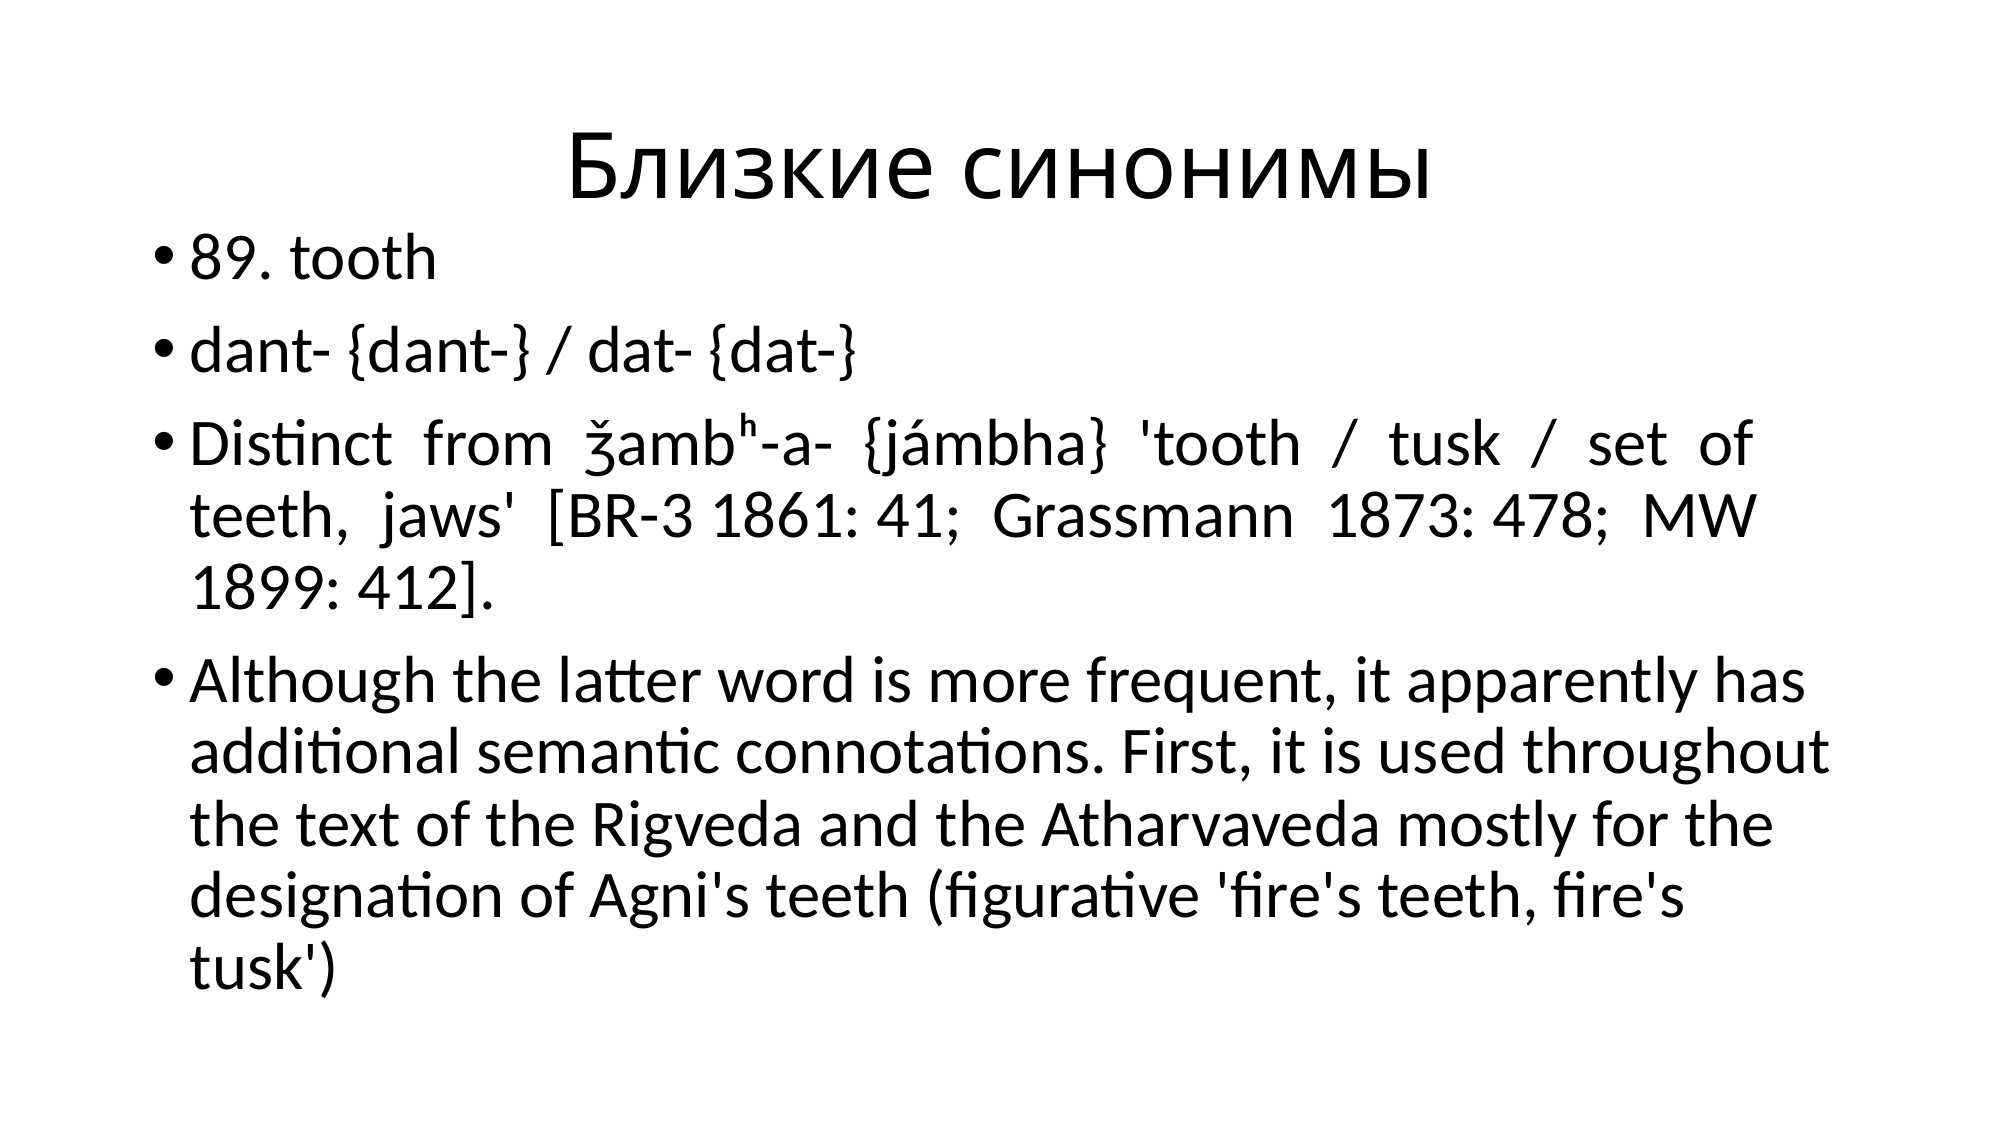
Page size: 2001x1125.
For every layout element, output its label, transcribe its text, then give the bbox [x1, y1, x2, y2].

title Близкие синонимы [137, 59, 1863, 214]
list 89. tooth dant- {dant-} / dat- {dat-} Distinct from ǯambʰ-a- {jámbha} 'tooth / tusk / set of teeth, jaws' [BR-3 1861: 41; Grassmann 1873: 478; MW 1899: 412]. Although the latter word is more frequent, it apparently has additional semantic connotations. First, it is used throughout the text of the Rigveda and the Atharvaveda mostly for the designation of Agni's teeth (figurative 'fire's teeth, fire's tusk') [137, 214, 1863, 1014]
